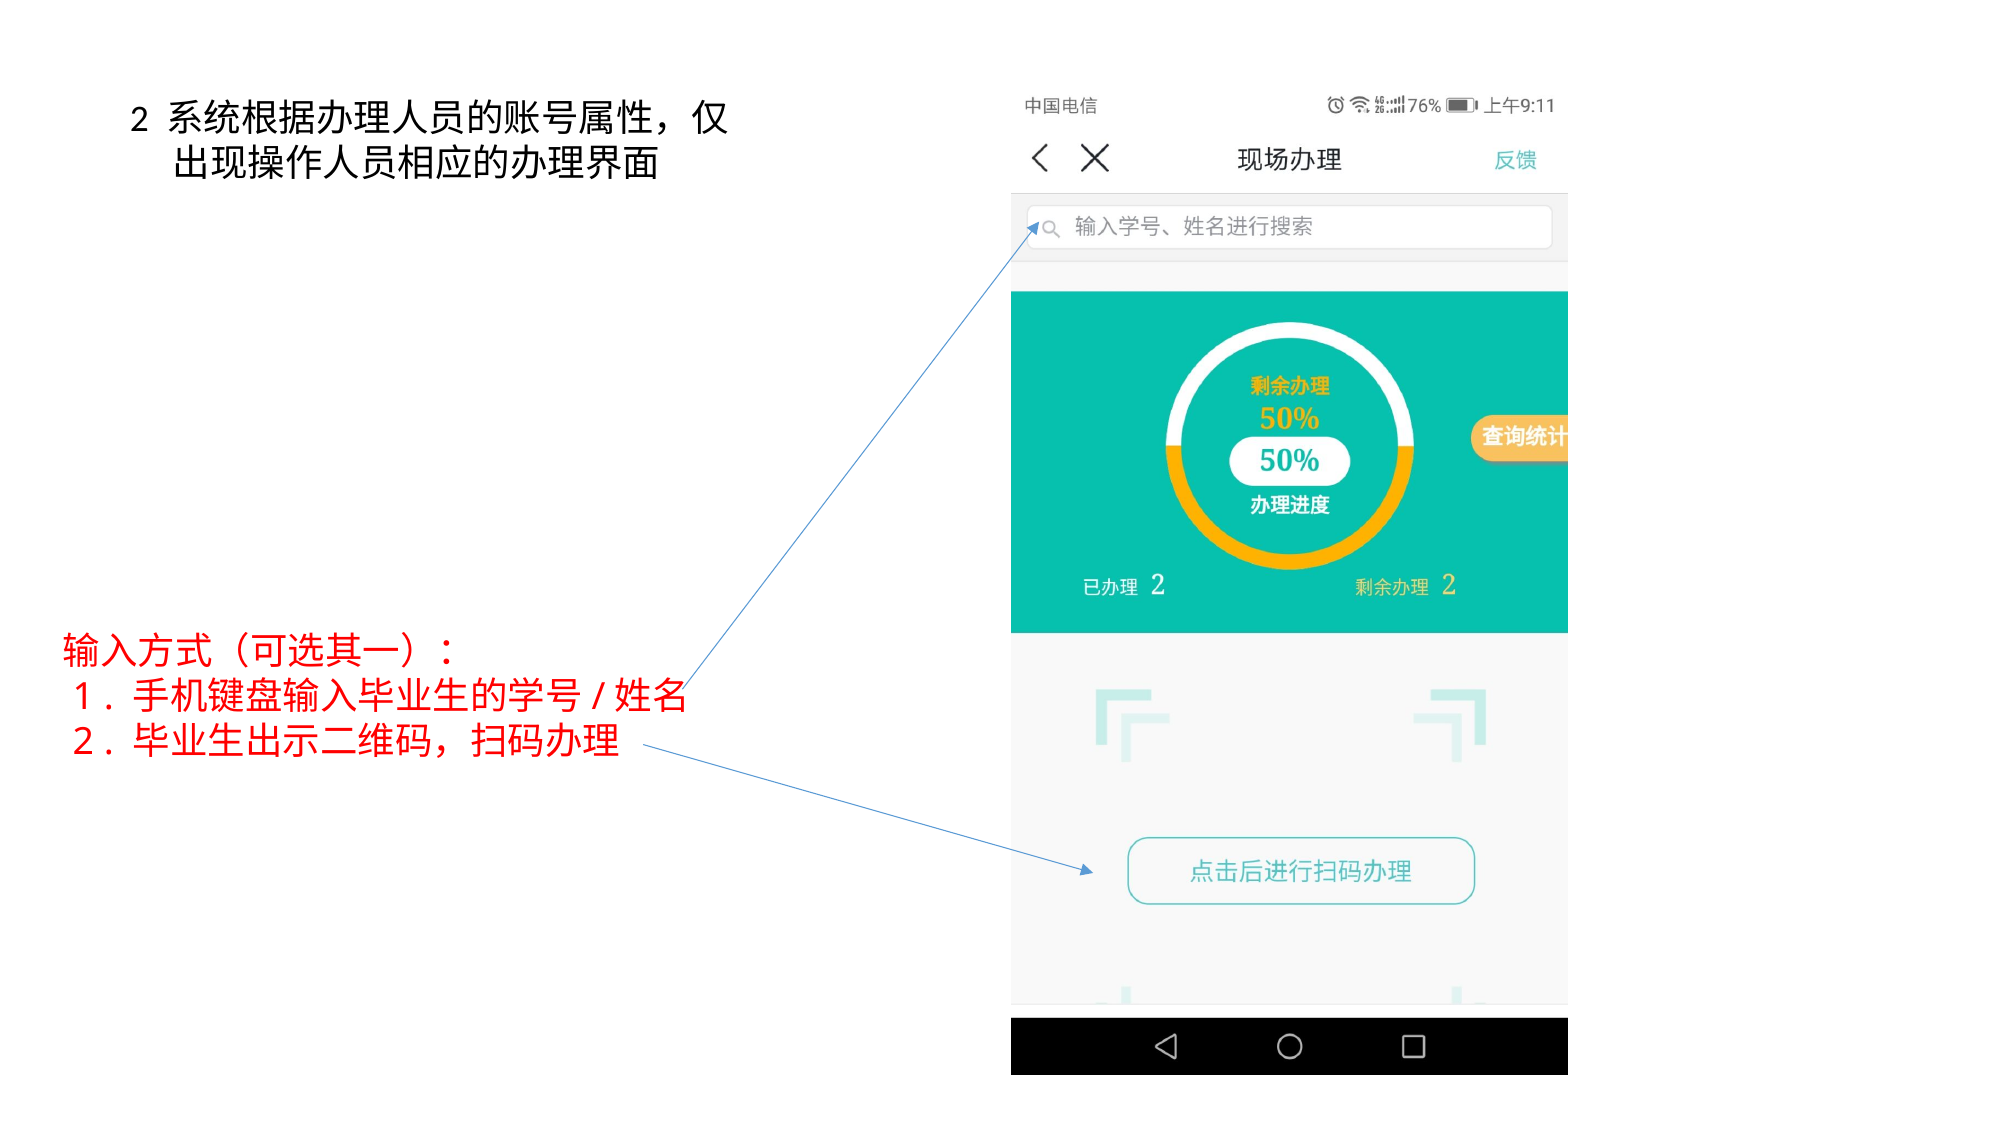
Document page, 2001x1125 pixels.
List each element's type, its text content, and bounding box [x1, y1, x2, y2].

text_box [643, 744, 1094, 873]
text_box 2 系统根据办理人员的账号属性，仅 出现操作人员相应的办理界面 [115, 86, 825, 192]
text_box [682, 221, 1040, 690]
text_box 输入方式（可选其一）： 1 . 手机键盘输入毕业生的学号/姓名 2 . 毕业生出示二维码，扫码办理 [48, 619, 726, 770]
picture [1011, 86, 1568, 1075]
